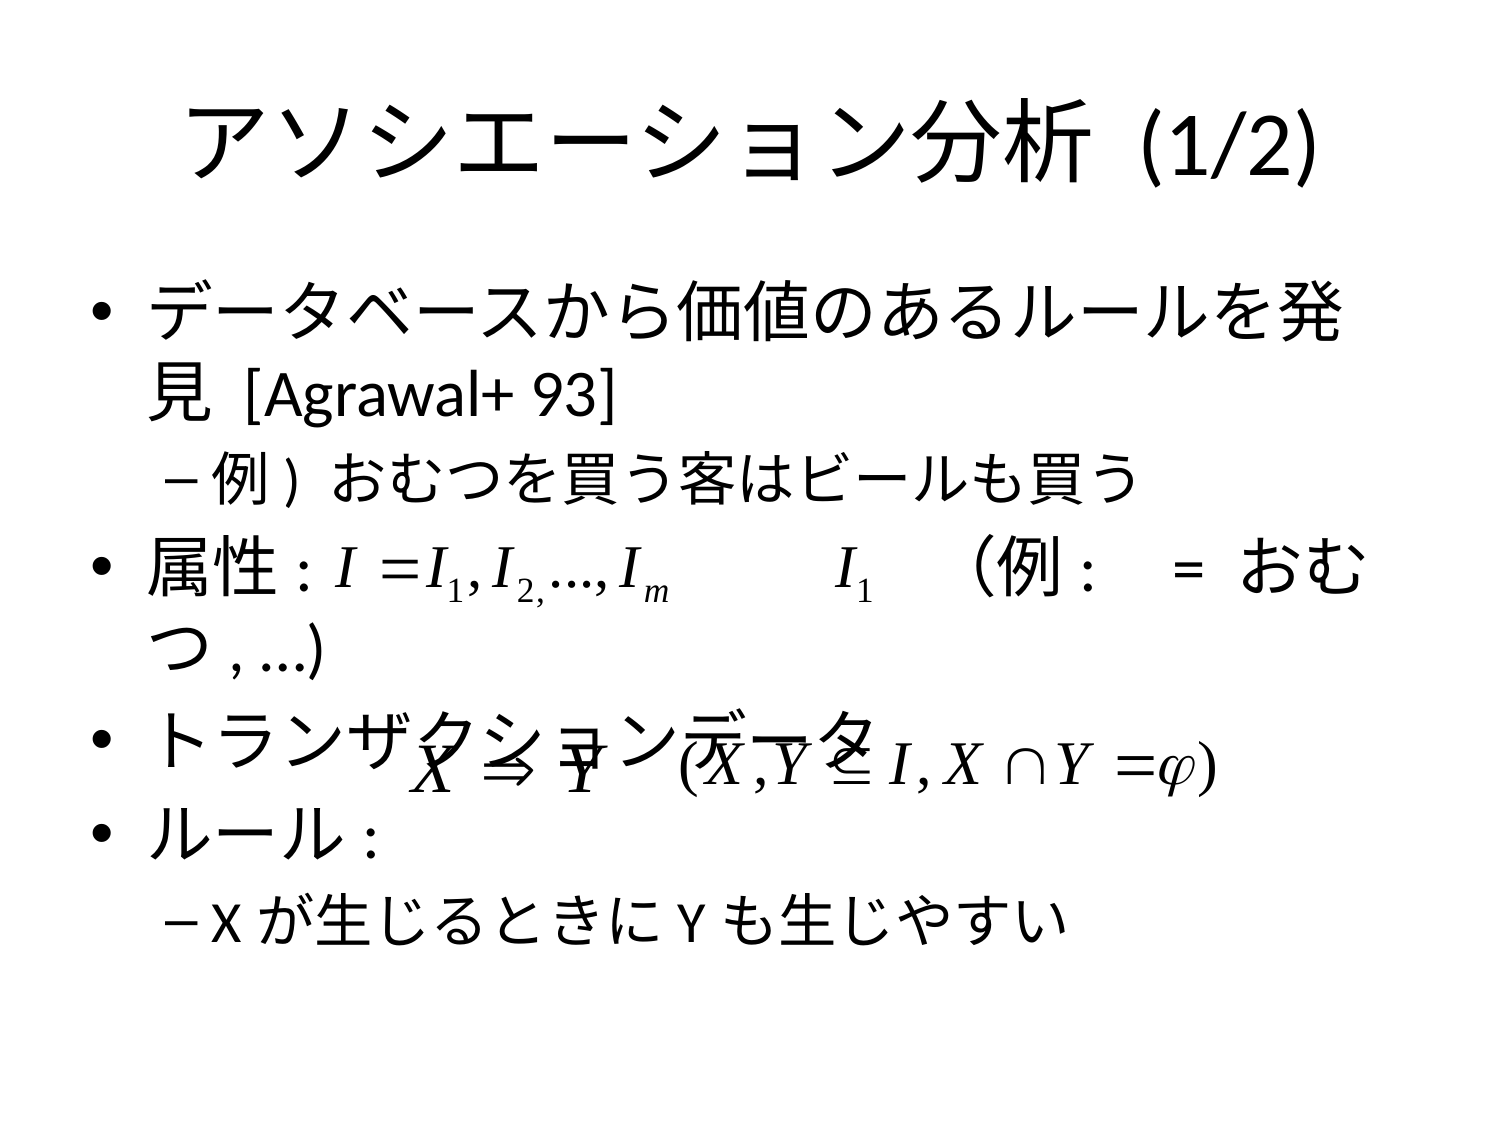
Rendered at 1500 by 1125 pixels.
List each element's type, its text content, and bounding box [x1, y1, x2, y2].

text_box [670, 727, 1229, 811]
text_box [324, 526, 680, 624]
list データベースから価値のあるルールを発見 [Agrawal+ 93] 例) おむつを買う客はビールも買う 属性: （例: = おむつ, …) トランザクションデータ ルール: Xが生じるときにYも生じやすい [75, 262, 1425, 1005]
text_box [395, 727, 621, 811]
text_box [824, 526, 881, 614]
title アソシエーション分析 (1/2) [75, 45, 1425, 233]
